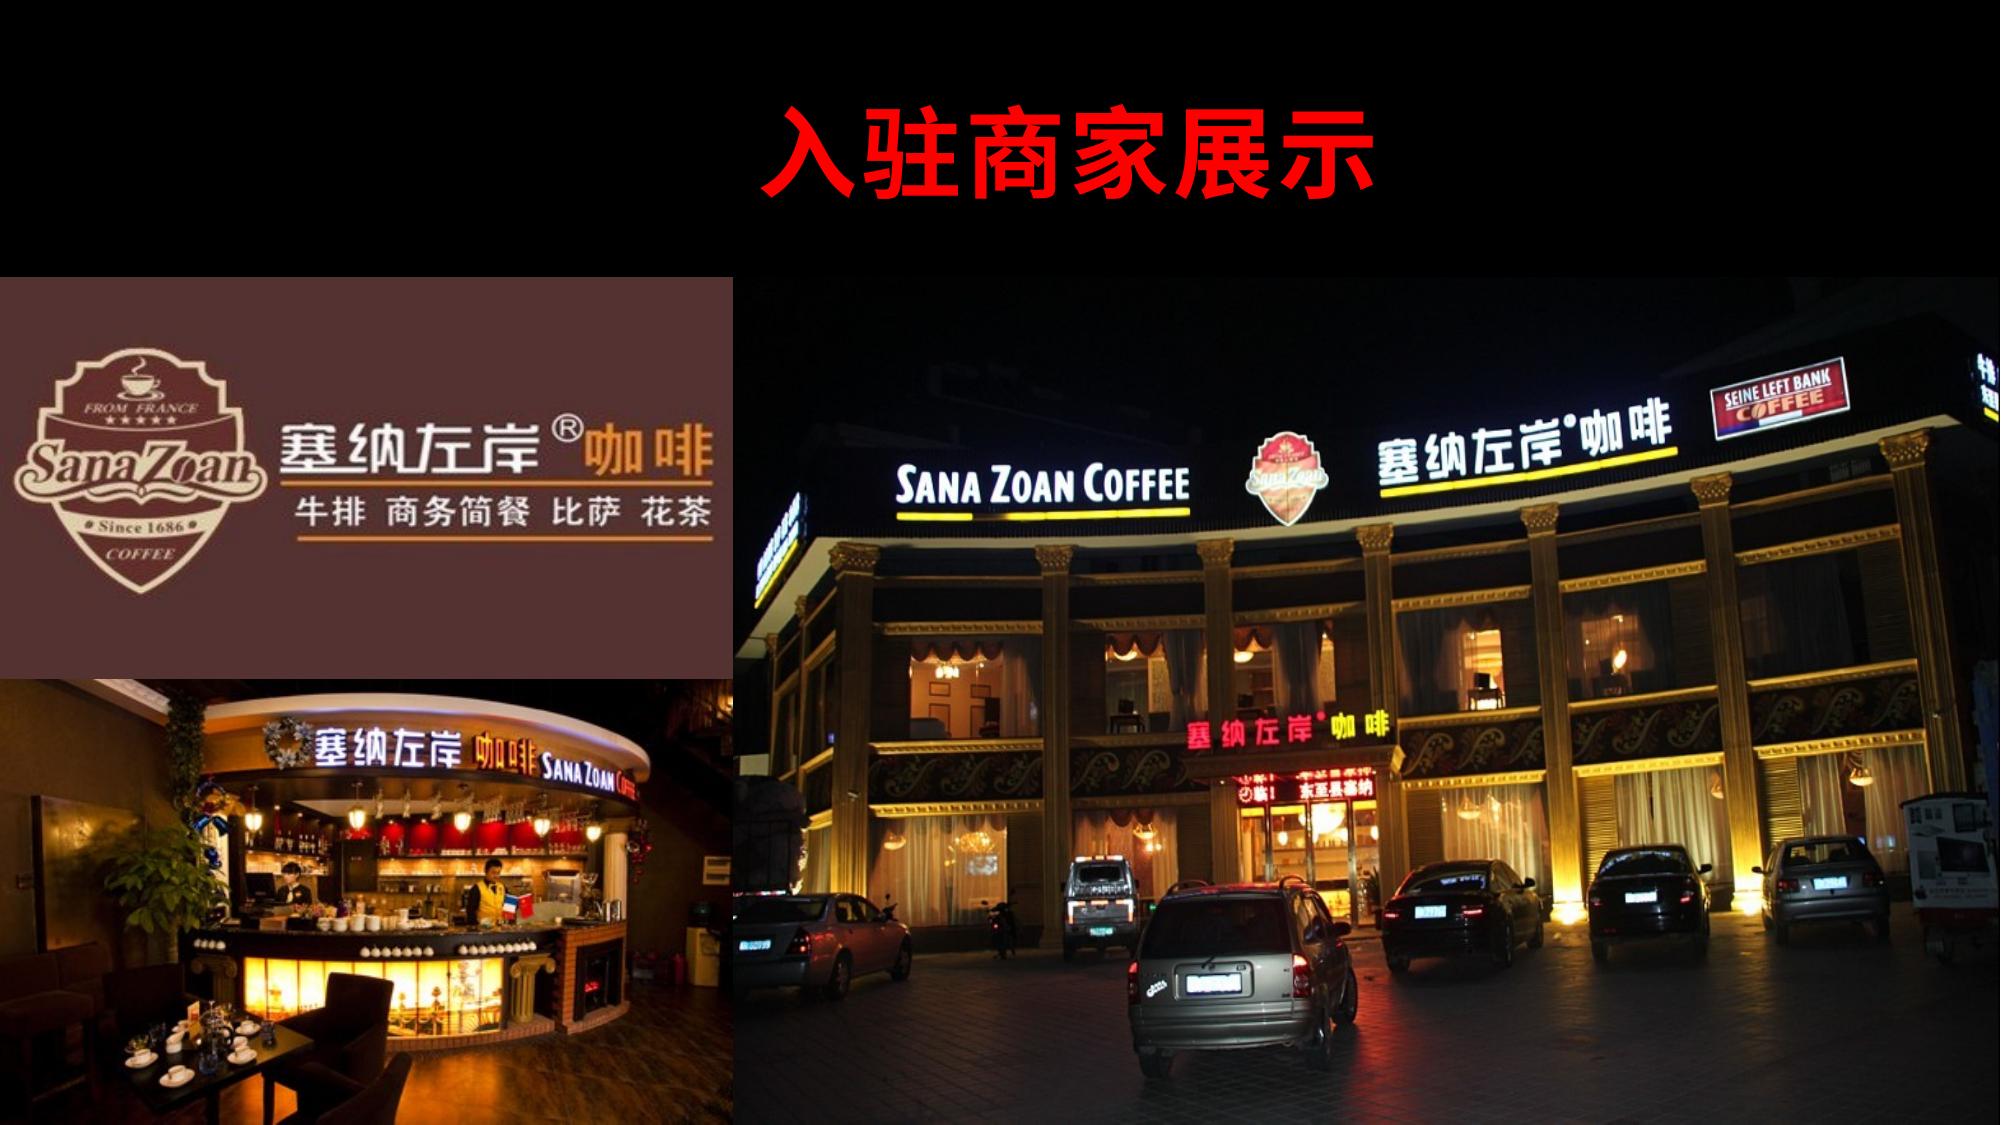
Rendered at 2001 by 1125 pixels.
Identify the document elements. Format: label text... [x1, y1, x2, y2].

title 入驻商家展示 [30, 59, 1756, 258]
picture [0, 277, 2000, 1125]
